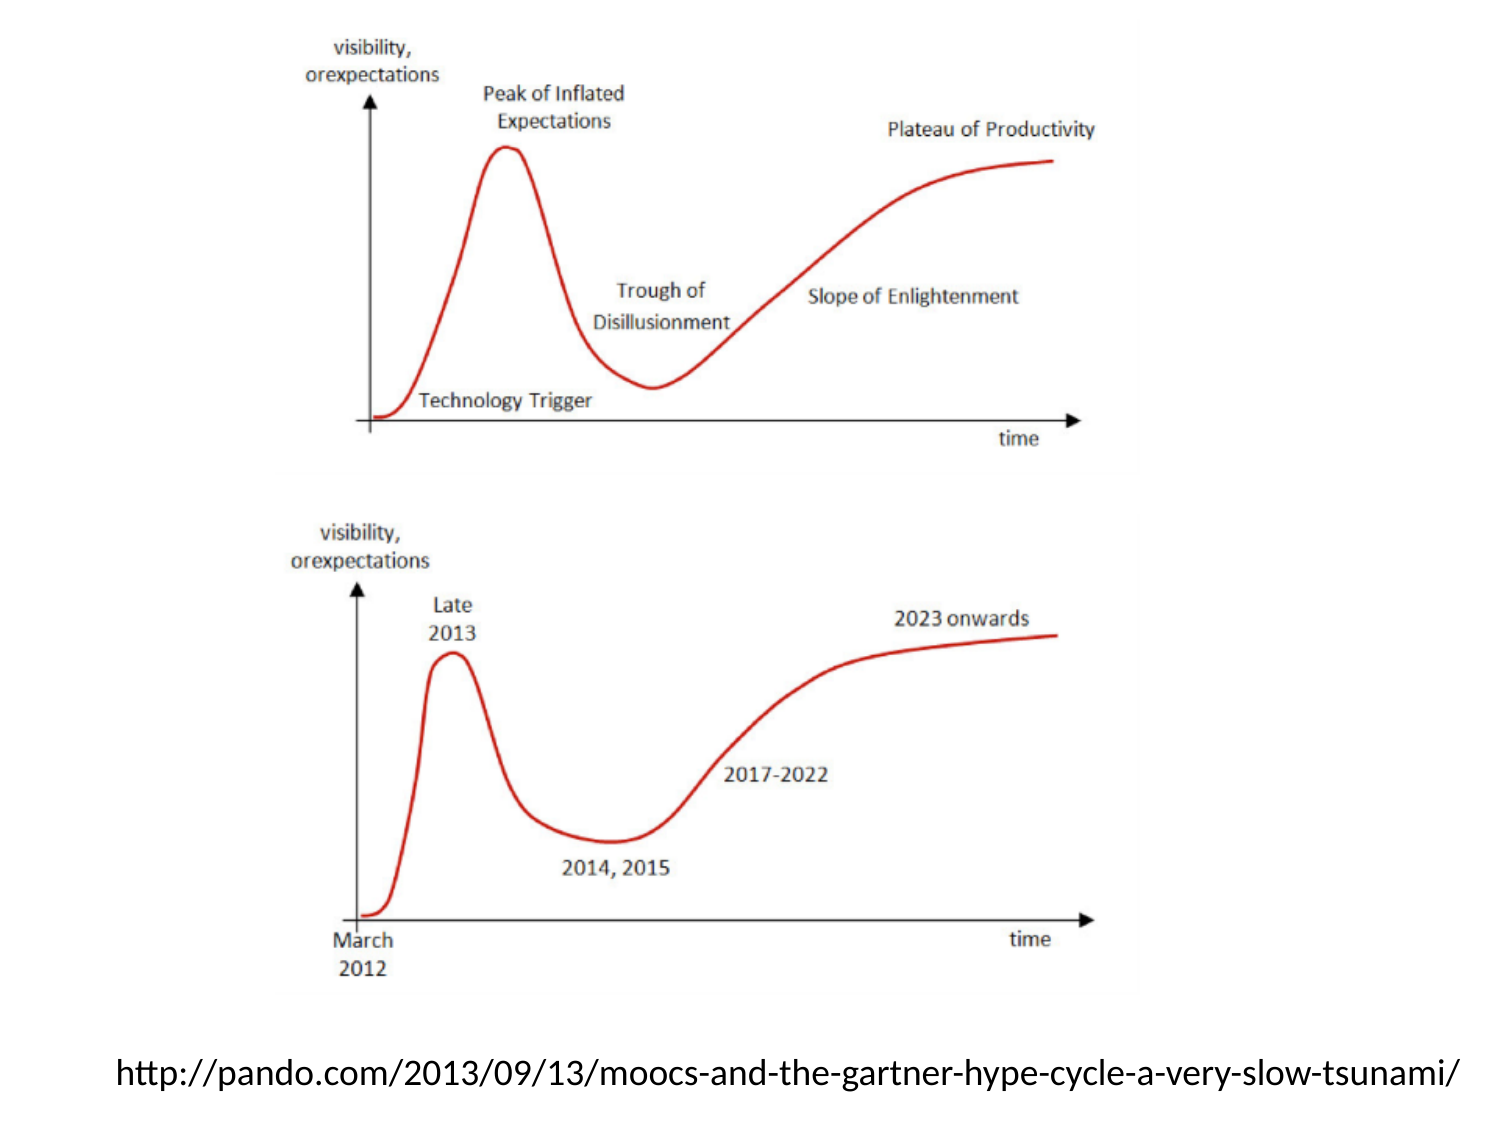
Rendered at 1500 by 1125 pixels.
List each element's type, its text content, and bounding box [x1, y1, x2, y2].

text_box http://pando.com/2013/09/13/moocs-and-the-gartner-hype-cycle-a-very-slow-tsunami/ [100, 1040, 1500, 1101]
picture [274, 513, 1141, 995]
picture [274, 19, 1141, 475]
